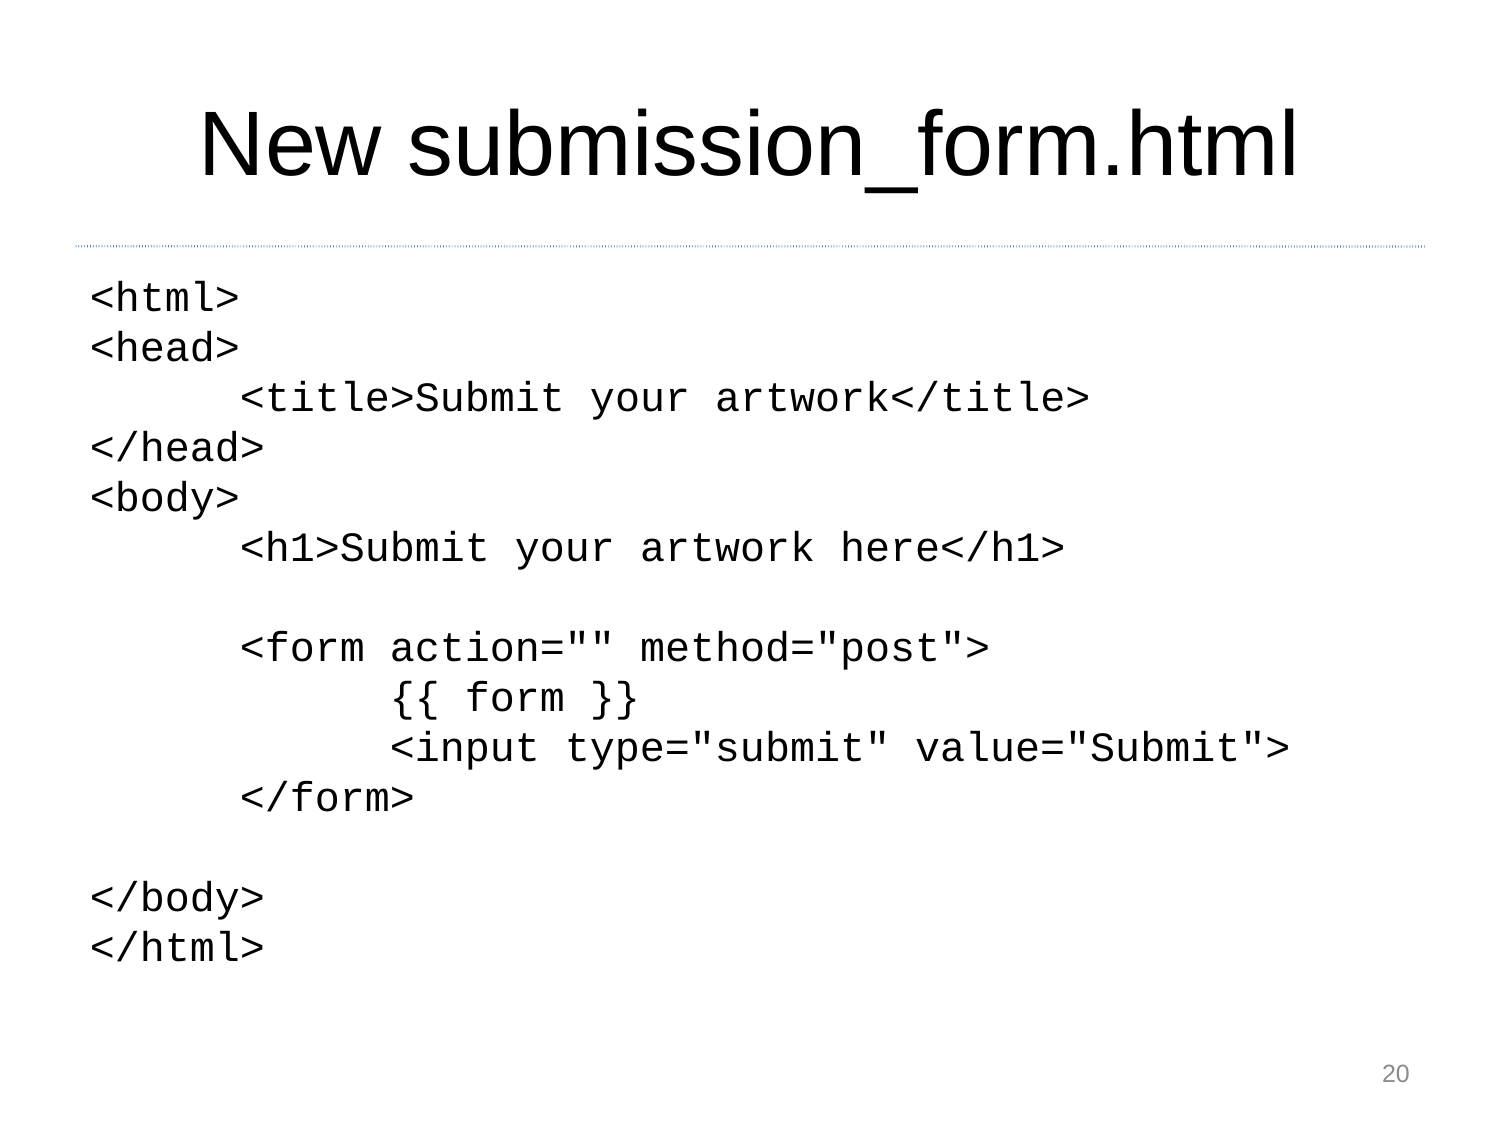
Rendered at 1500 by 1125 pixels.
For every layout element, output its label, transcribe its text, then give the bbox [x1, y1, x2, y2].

text_box New submission_form.html [75, 45, 1425, 233]
text_box <number> [1074, 1042, 1425, 1103]
text_box <html> <head> <title>Submit your artwork</title> </head> <body> <h1>Submit your artwork here</h1> <form action="" method="post"> {{ form }} <input type="submit" value="Submit"> </form> </body> </html> [75, 262, 1425, 1005]
